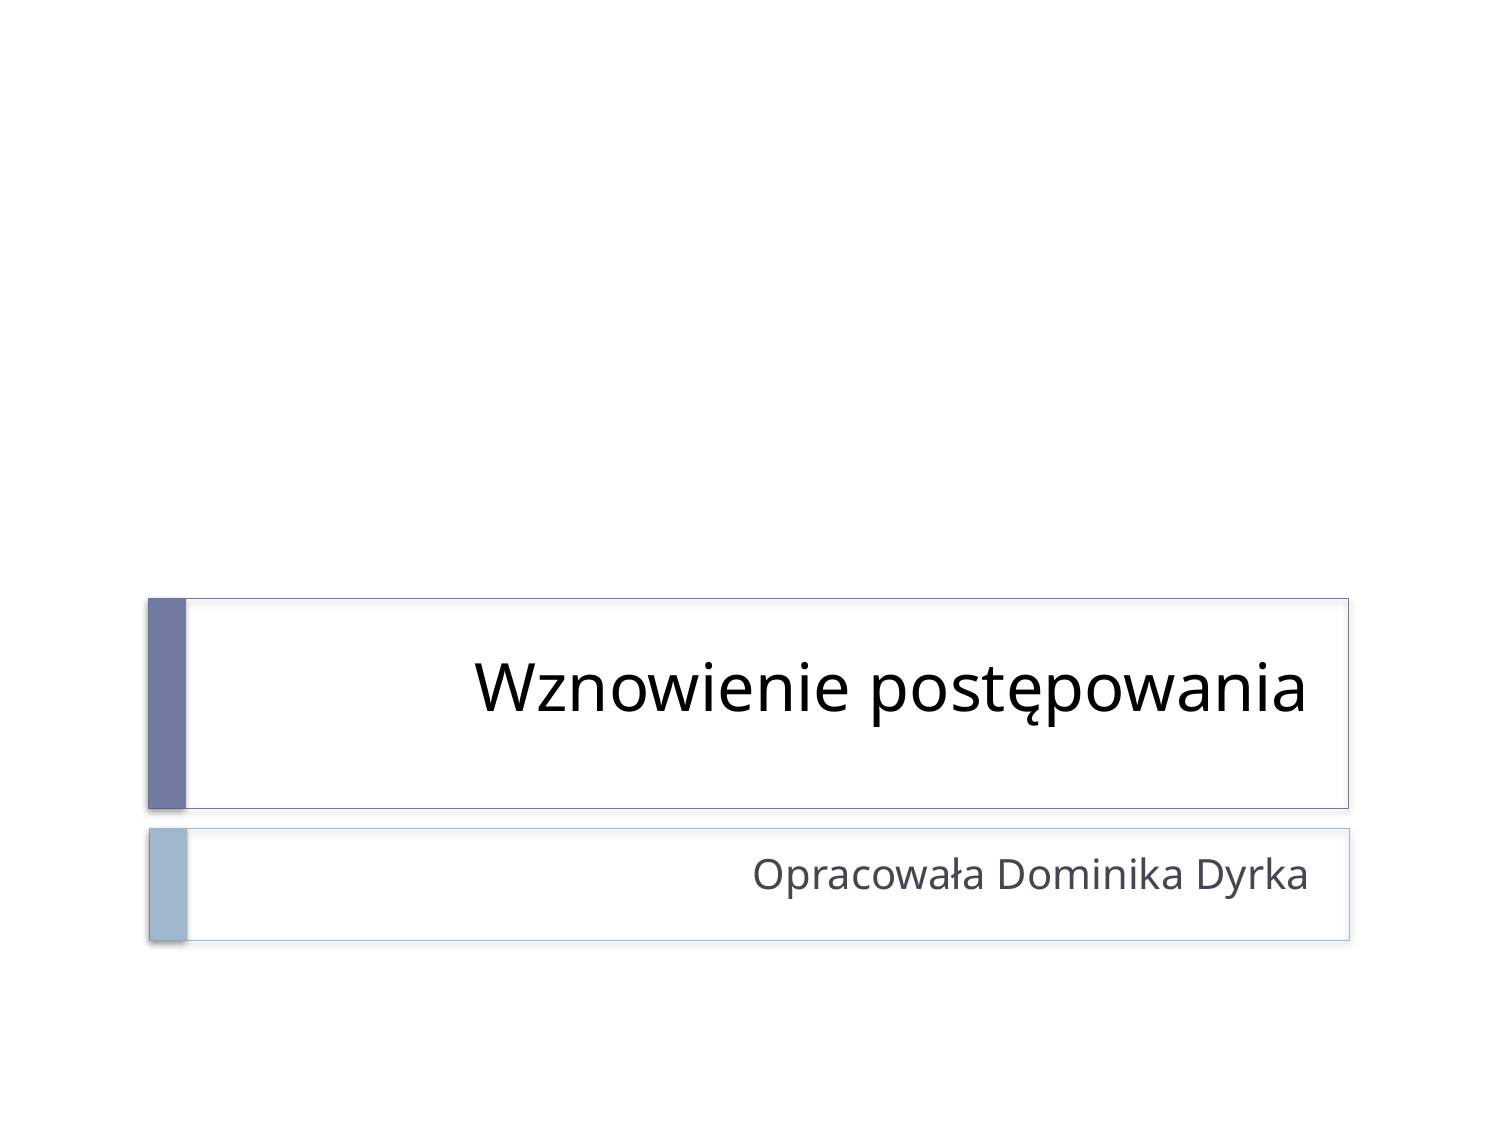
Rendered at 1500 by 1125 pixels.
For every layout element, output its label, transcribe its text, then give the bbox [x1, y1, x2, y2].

title Wznowienie postępowania [200, 637, 1325, 800]
subtitle Opracowała Dominika Dyrka [200, 840, 1325, 929]
